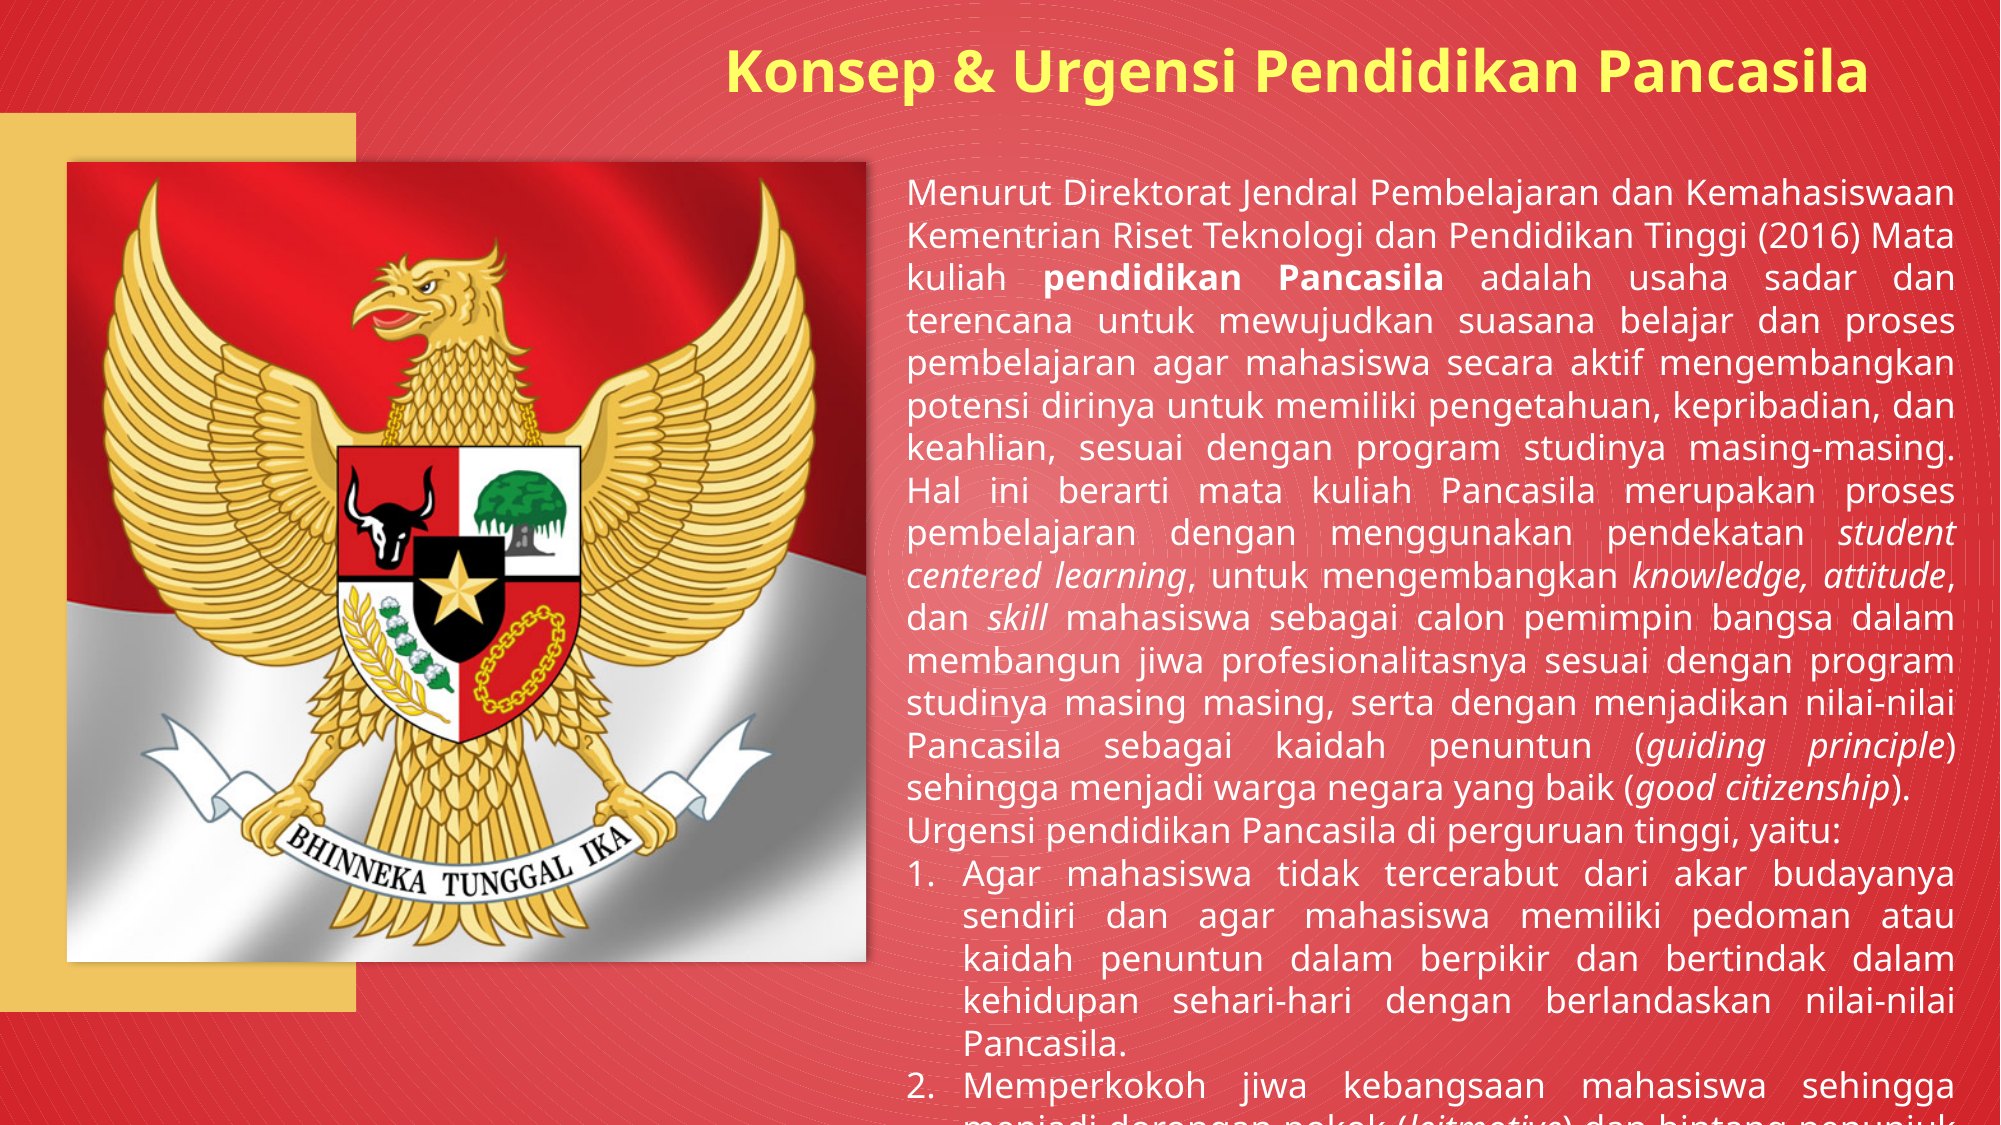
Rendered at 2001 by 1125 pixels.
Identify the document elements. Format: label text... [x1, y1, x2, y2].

text_box Konsep & Urgensi Pendidikan Pancasila [709, 27, 2000, 112]
text_box Menurut Direktorat Jendral Pembelajaran dan Kemahasiswaan Kementrian Riset Teknologi dan Pendidikan Tinggi (2016) Mata kuliah pendidikan Pancasila adalah usaha sadar dan terencana untuk mewujudkan suasana belajar dan proses pembelajaran agar mahasiswa secara aktif mengembangkan potensi dirinya untuk memiliki pengetahuan, kepribadian, dan keahlian, sesuai dengan program studinya masing-masing. Hal ini berarti mata kuliah Pancasila merupakan proses pembelajaran dengan menggunakan pendekatan student centered learning, untuk mengembangkan knowledge, attitude, dan skill mahasiswa sebagai calon pemimpin bangsa dalam membangun jiwa profesionalitasnya sesuai dengan program studinya masing masing, serta dengan menjadikan nilai-nilai Pancasila sebagai kaidah penuntun (guiding principle) sehingga menjadi warga negara yang baik (good citizenship). Urgensi pendidikan Pancasila di perguruan tinggi, yaitu: Agar mahasiswa tidak tercerabut dari akar budayanya sendiri dan agar mahasiswa memiliki pedoman atau kaidah penuntun dalam berpikir dan bertindak dalam kehidupan sehari-hari dengan berlandaskan nilai-nilai Pancasila. Memperkokoh jiwa kebangsaan mahasiswa sehingga menjadi dorongan pokok (leitmotive) dan bintang penunjuk jalan (leitstar). Agar mahasiswa tidak terpengaruh oleh paham-paham asing yang negatif. [891, 162, 1972, 1125]
text_box [0, 112, 357, 1013]
picture [66, 162, 867, 963]
